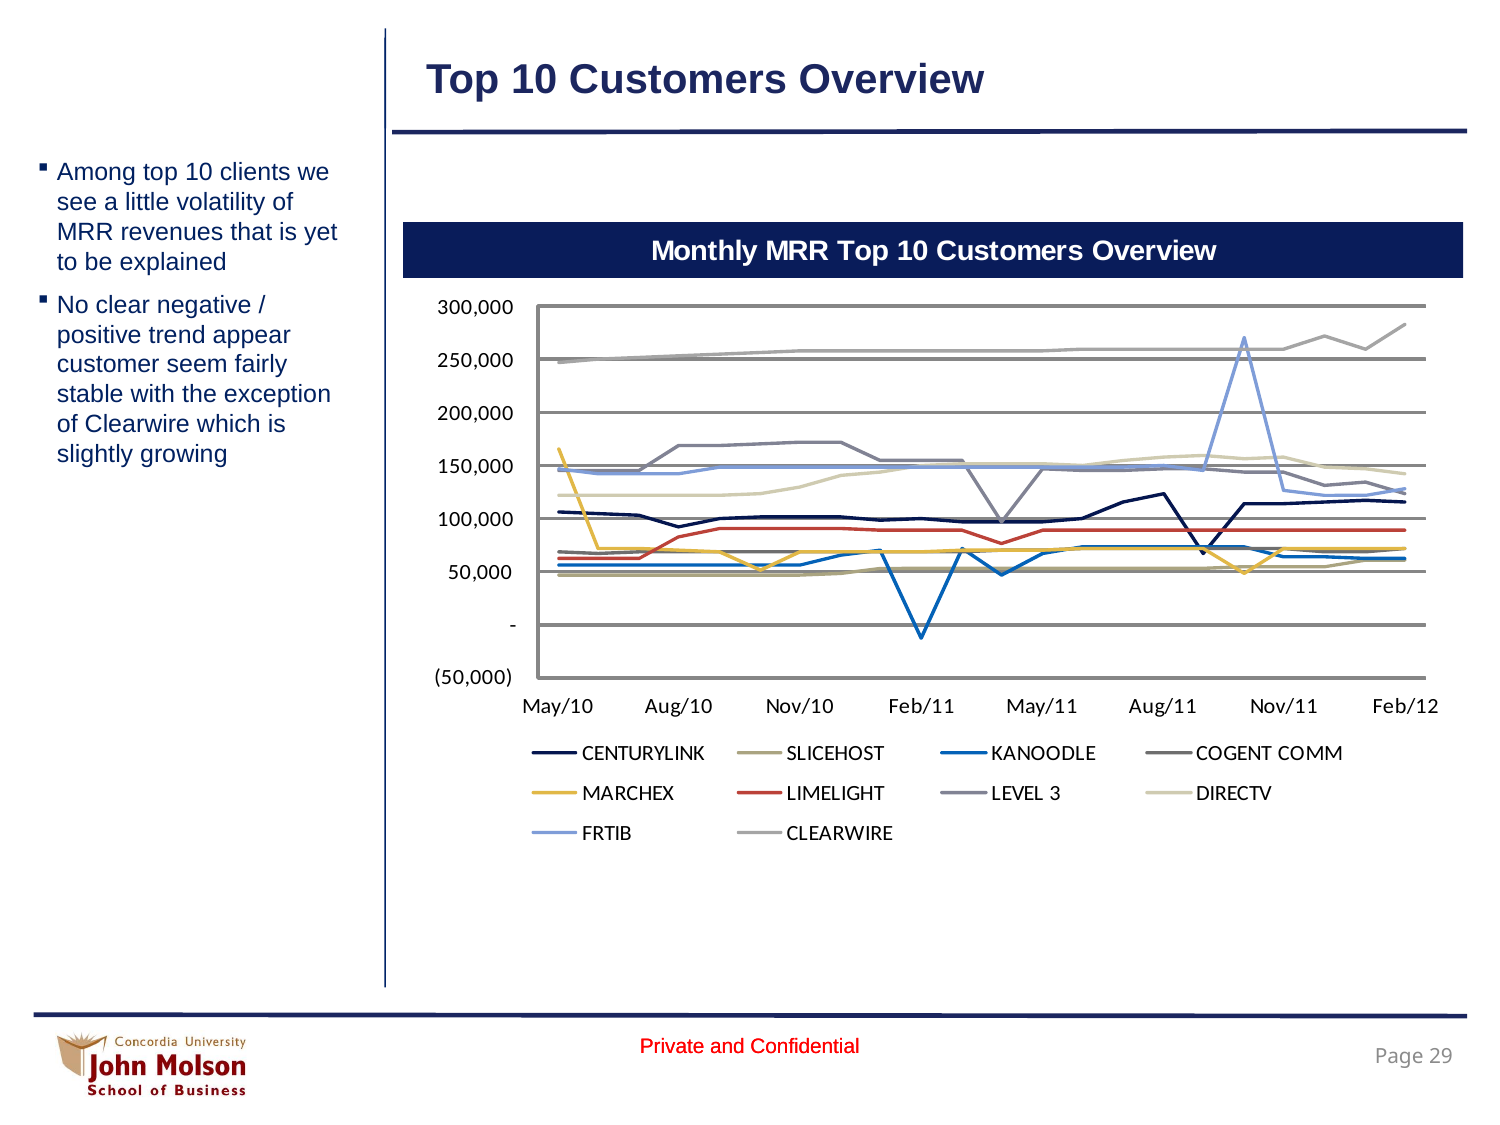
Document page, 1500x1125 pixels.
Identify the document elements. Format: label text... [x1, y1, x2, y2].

picture [401, 221, 1465, 876]
title Top 10 Customers Overview [412, 45, 1425, 125]
picture [55, 1030, 250, 1100]
list Among top 10 clients we see a little volatility of MRR revenues that is yet to be explained No clear negative / positive trend appear customer seem fairly stable with the exception of Clearwire which is slightly growing [24, 149, 362, 956]
